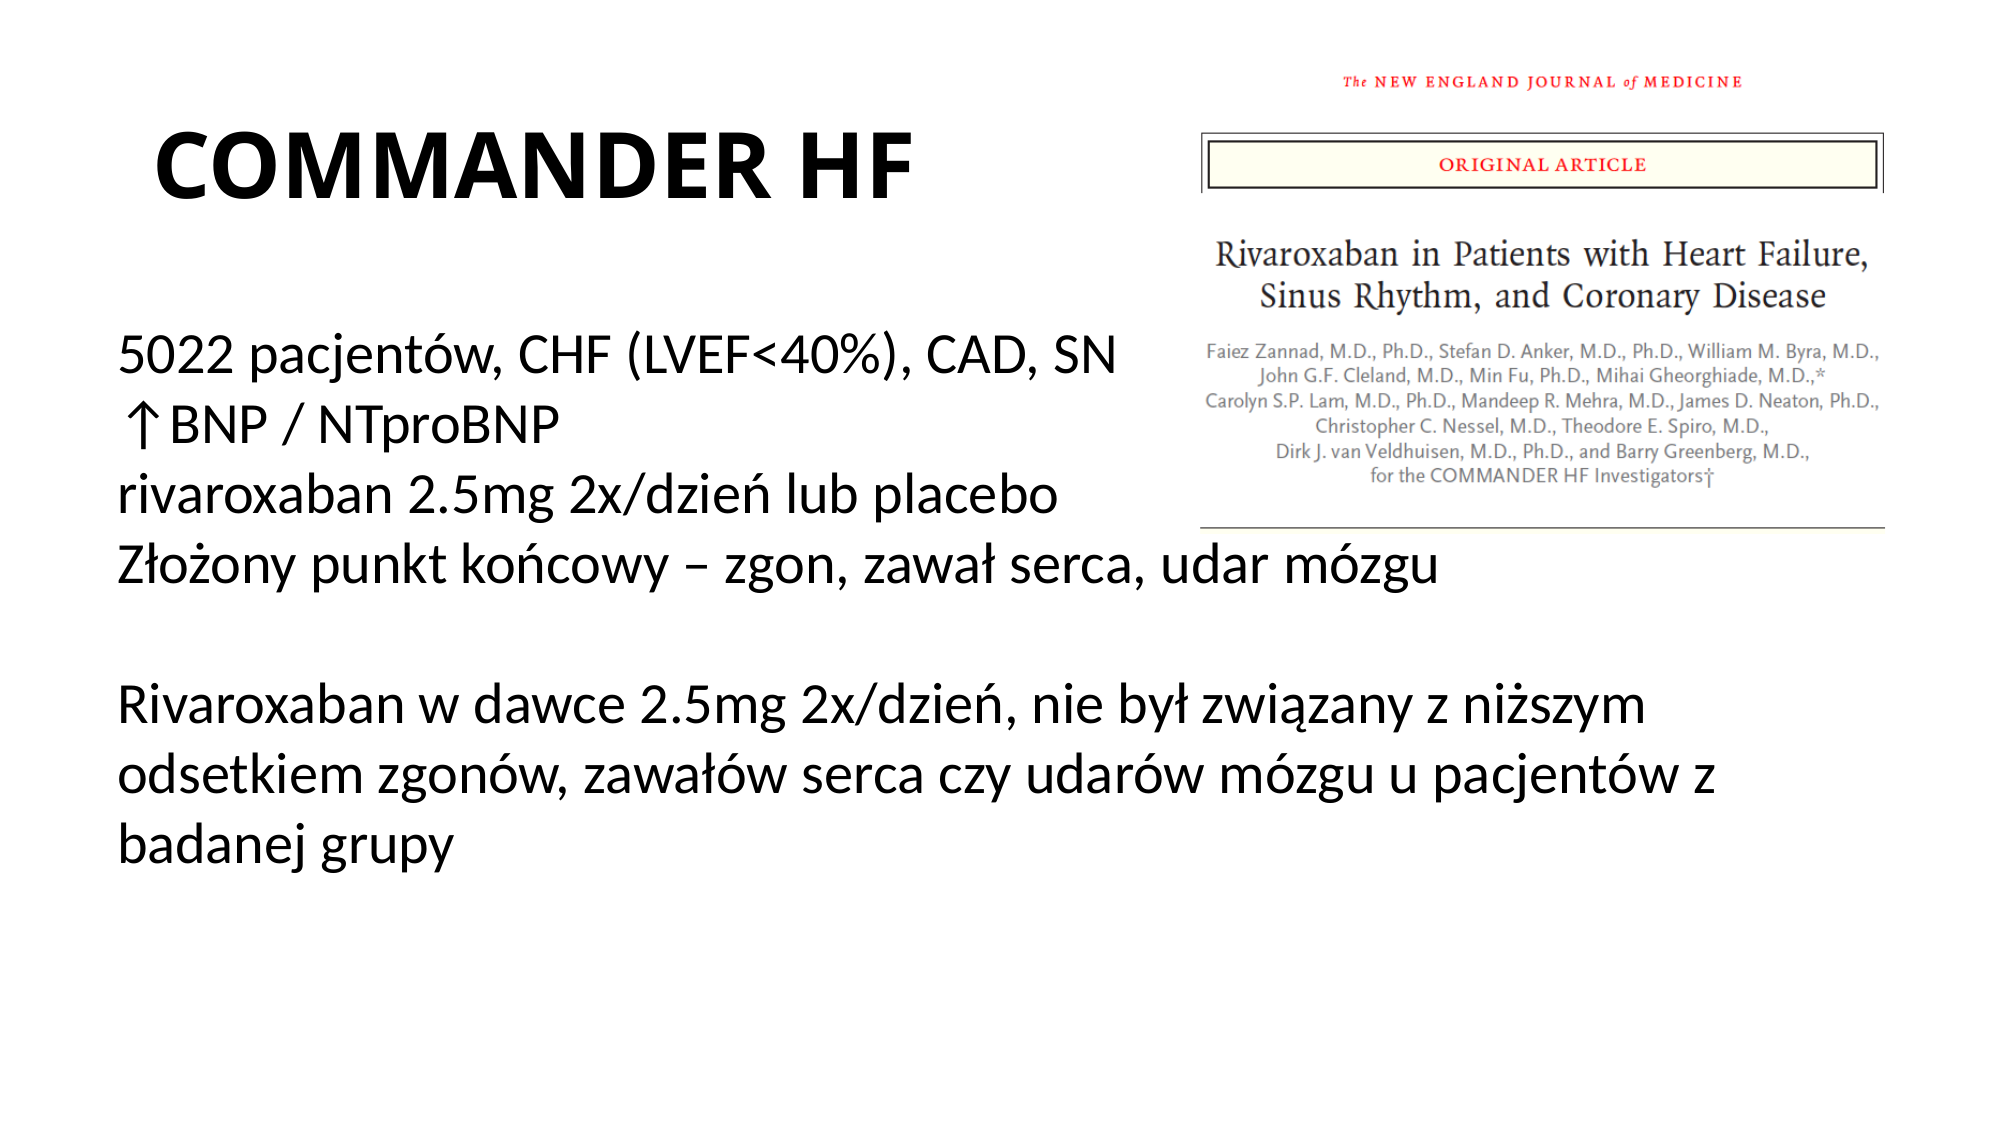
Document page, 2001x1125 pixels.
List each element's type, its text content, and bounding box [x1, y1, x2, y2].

picture [1152, 59, 1944, 534]
list 5022 pacjentów, CHF (LVEF<40%), CAD, SN ↑BNP / NTproBNP rivaroxaban 2.5mg 2x/dzień lub placebo Złożony punkt końcowy – zgon, zawał serca, udar mózgu Rivaroxaban w dawce 2.5mg 2x/dzień, nie był związany z niższym odsetkiem zgonów, zawałów serca czy udarów mózgu u pacjentów z badanej grupy [101, 237, 1863, 1014]
title COMMANDER HF [137, 59, 1152, 237]
